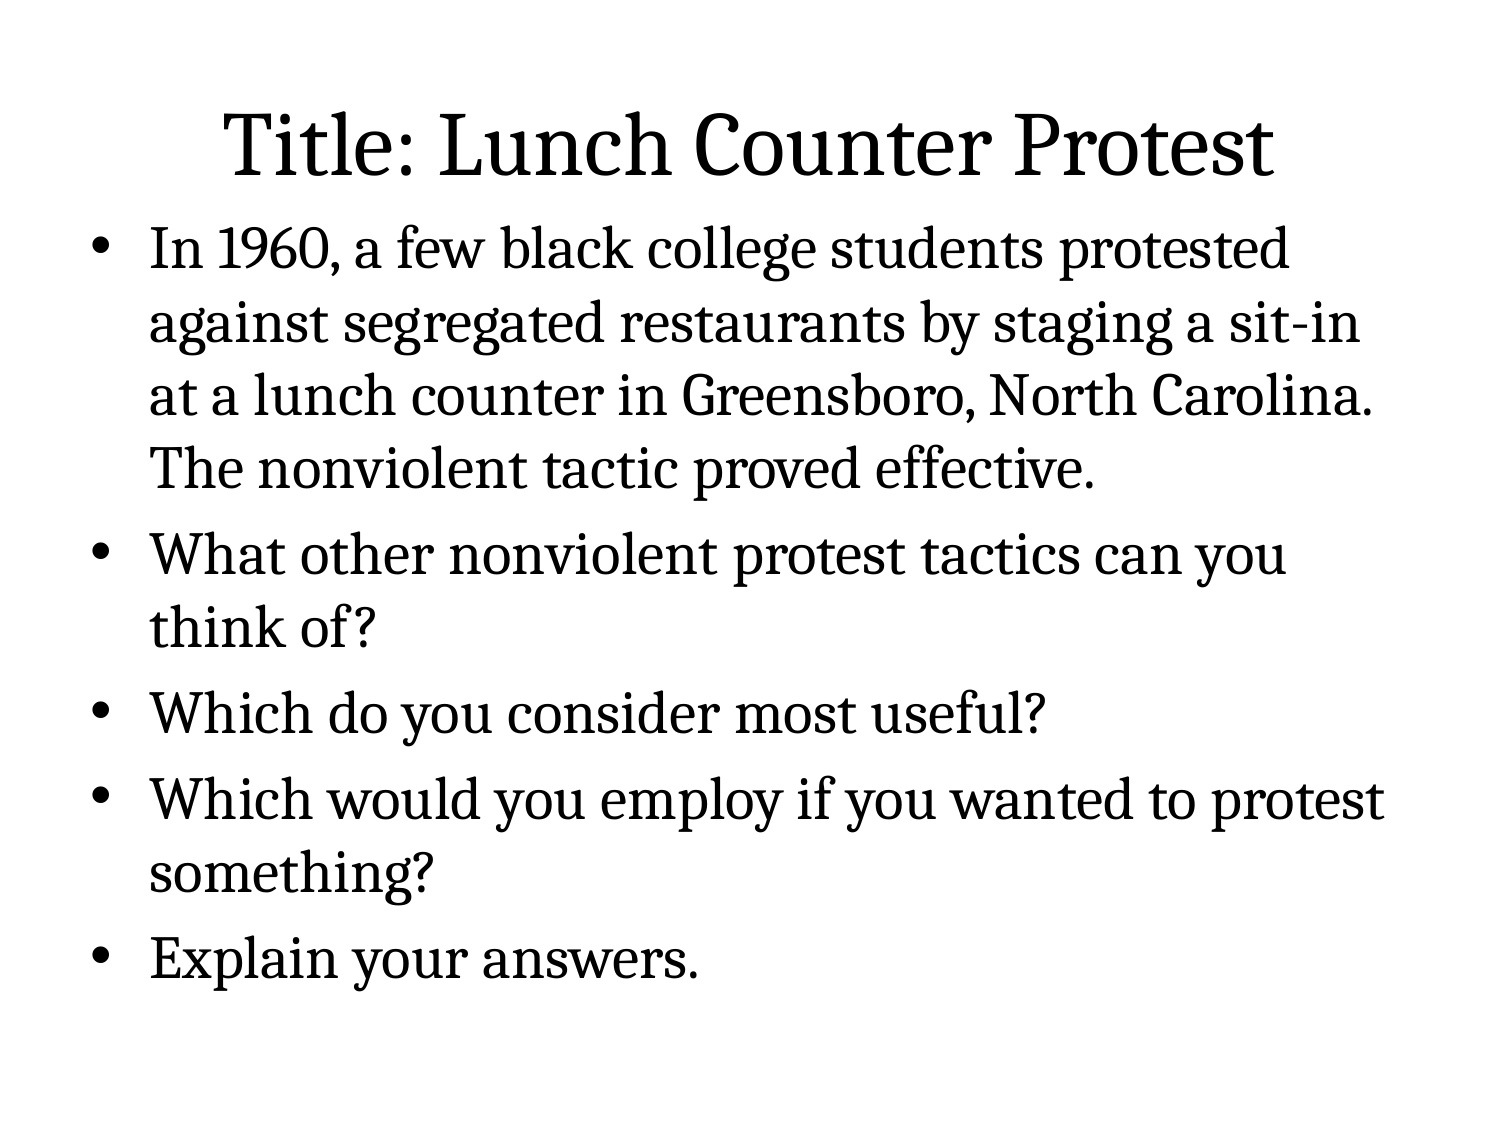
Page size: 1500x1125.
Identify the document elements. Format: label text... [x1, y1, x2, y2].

title Title: Lunch Counter Protest [75, 45, 1425, 200]
list In 1960, a few black college students protested against segregated restaurants by staging a sit-in at a lunch counter in Greensboro, North Carolina. The nonviolent tactic proved effective. What other nonviolent protest tactics can you think of? Which do you consider most useful? Which would you employ if you wanted to protest something? Explain your answers. [75, 200, 1425, 1005]
